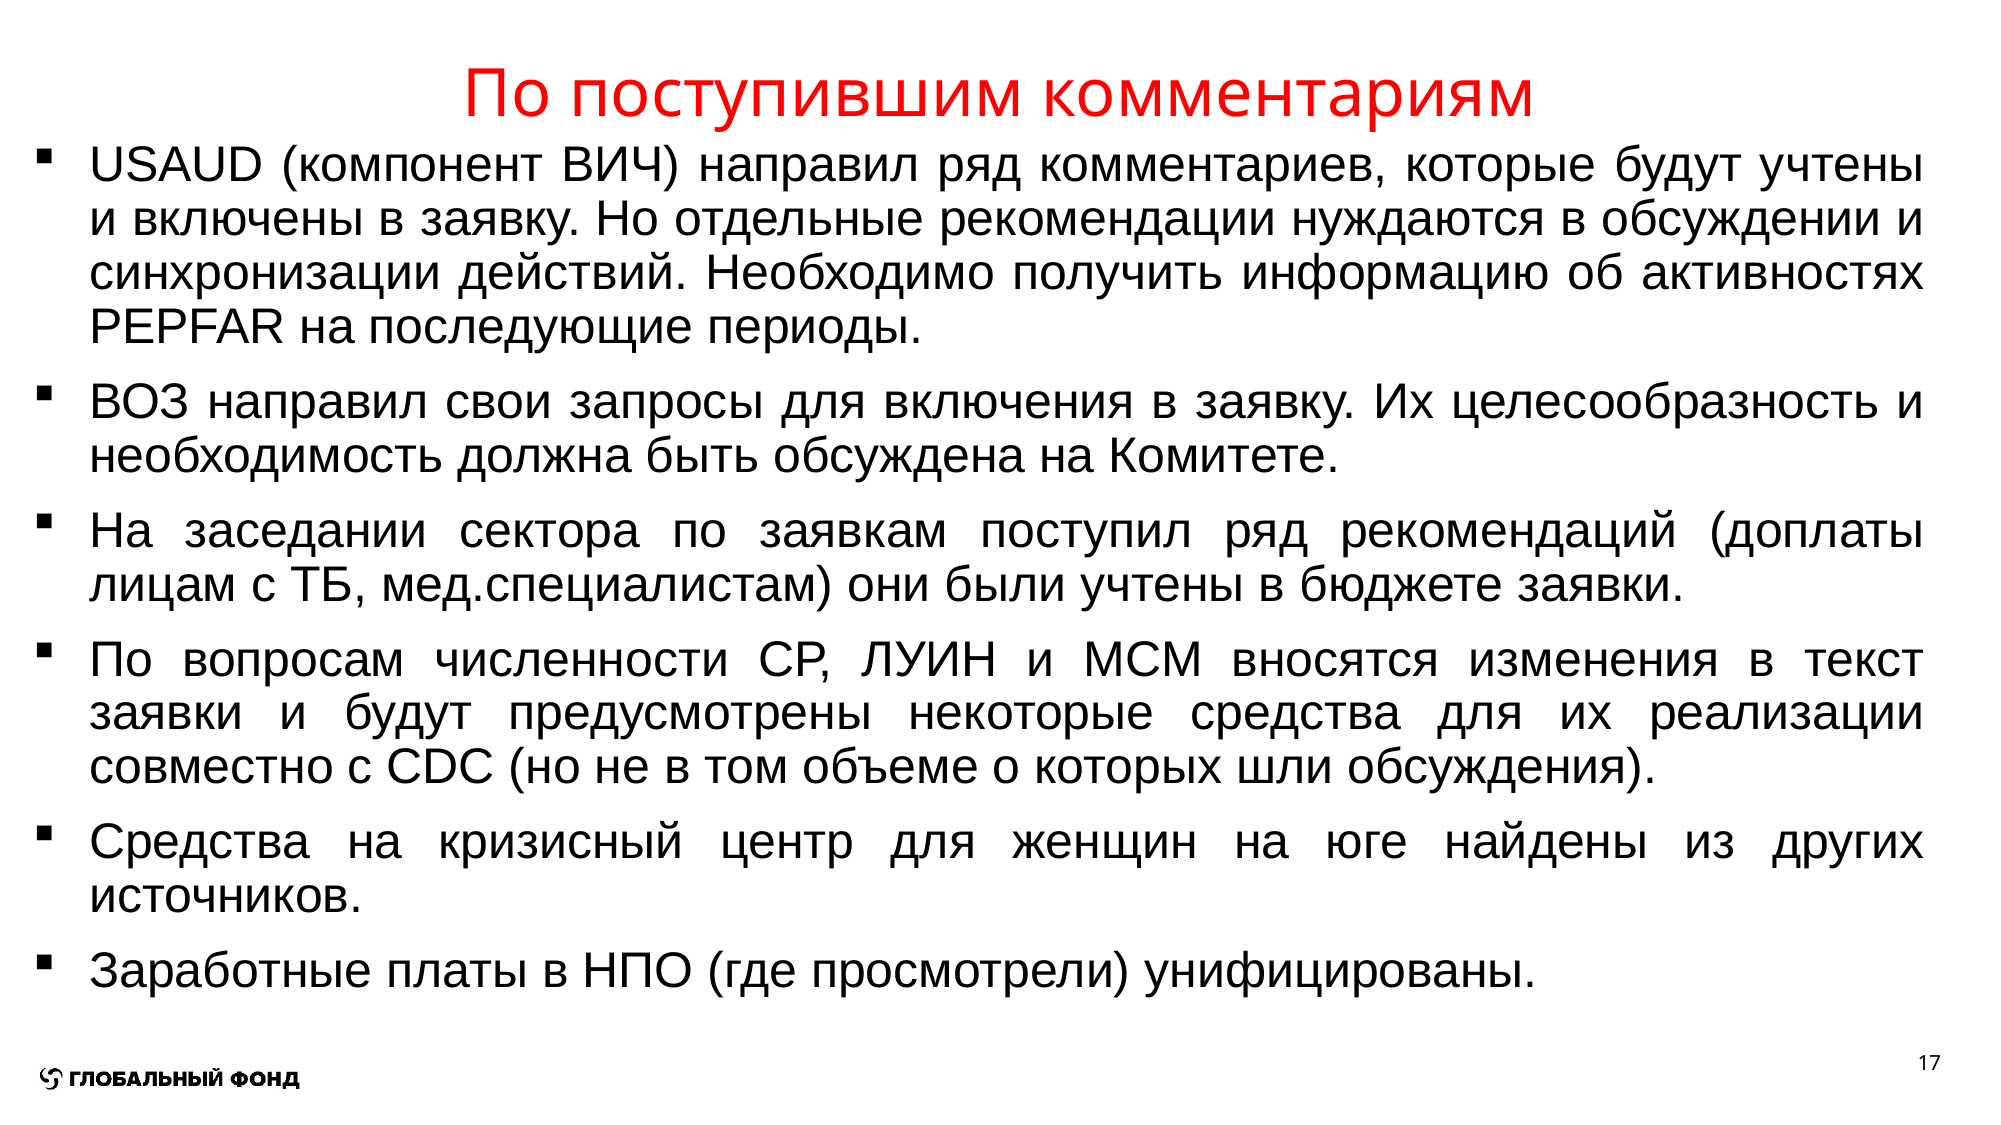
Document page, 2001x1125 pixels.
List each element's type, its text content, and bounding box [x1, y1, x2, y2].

list USAUD (компонент ВИЧ) направил ряд комментариев, которые будут учтены и включены в заявку. Но отдельные рекомендации нуждаются в обсуждении и синхронизации действий. Необходимо получить информацию об активностях PEPFAR на последующие периоды. ВОЗ направил свои запросы для включения в заявку. Их целесообразность и необходимость должна быть обсуждена на Комитете. На заседании сектора по заявкам поступил ряд рекомендаций (доплаты лицам с ТБ, мед.специалистам) они были учтены в бюджете заявки. По вопросам численности СР, ЛУИН и МСМ вносятся изменения в текст заявки и будут предусмотрены некоторые средства для их реализации совместно с CDC (но не в том объеме о которых шли обсуждения). Средства на кризисный центр для женщин на юге найдены из других источников. Заработные платы в НПО (где просмотрели) унифицированы. [32, 138, 1926, 331]
title По поступившим комментариям [58, 58, 1941, 168]
slide_number 17 [1793, 1017, 1941, 1078]
picture [26, 1054, 315, 1103]
